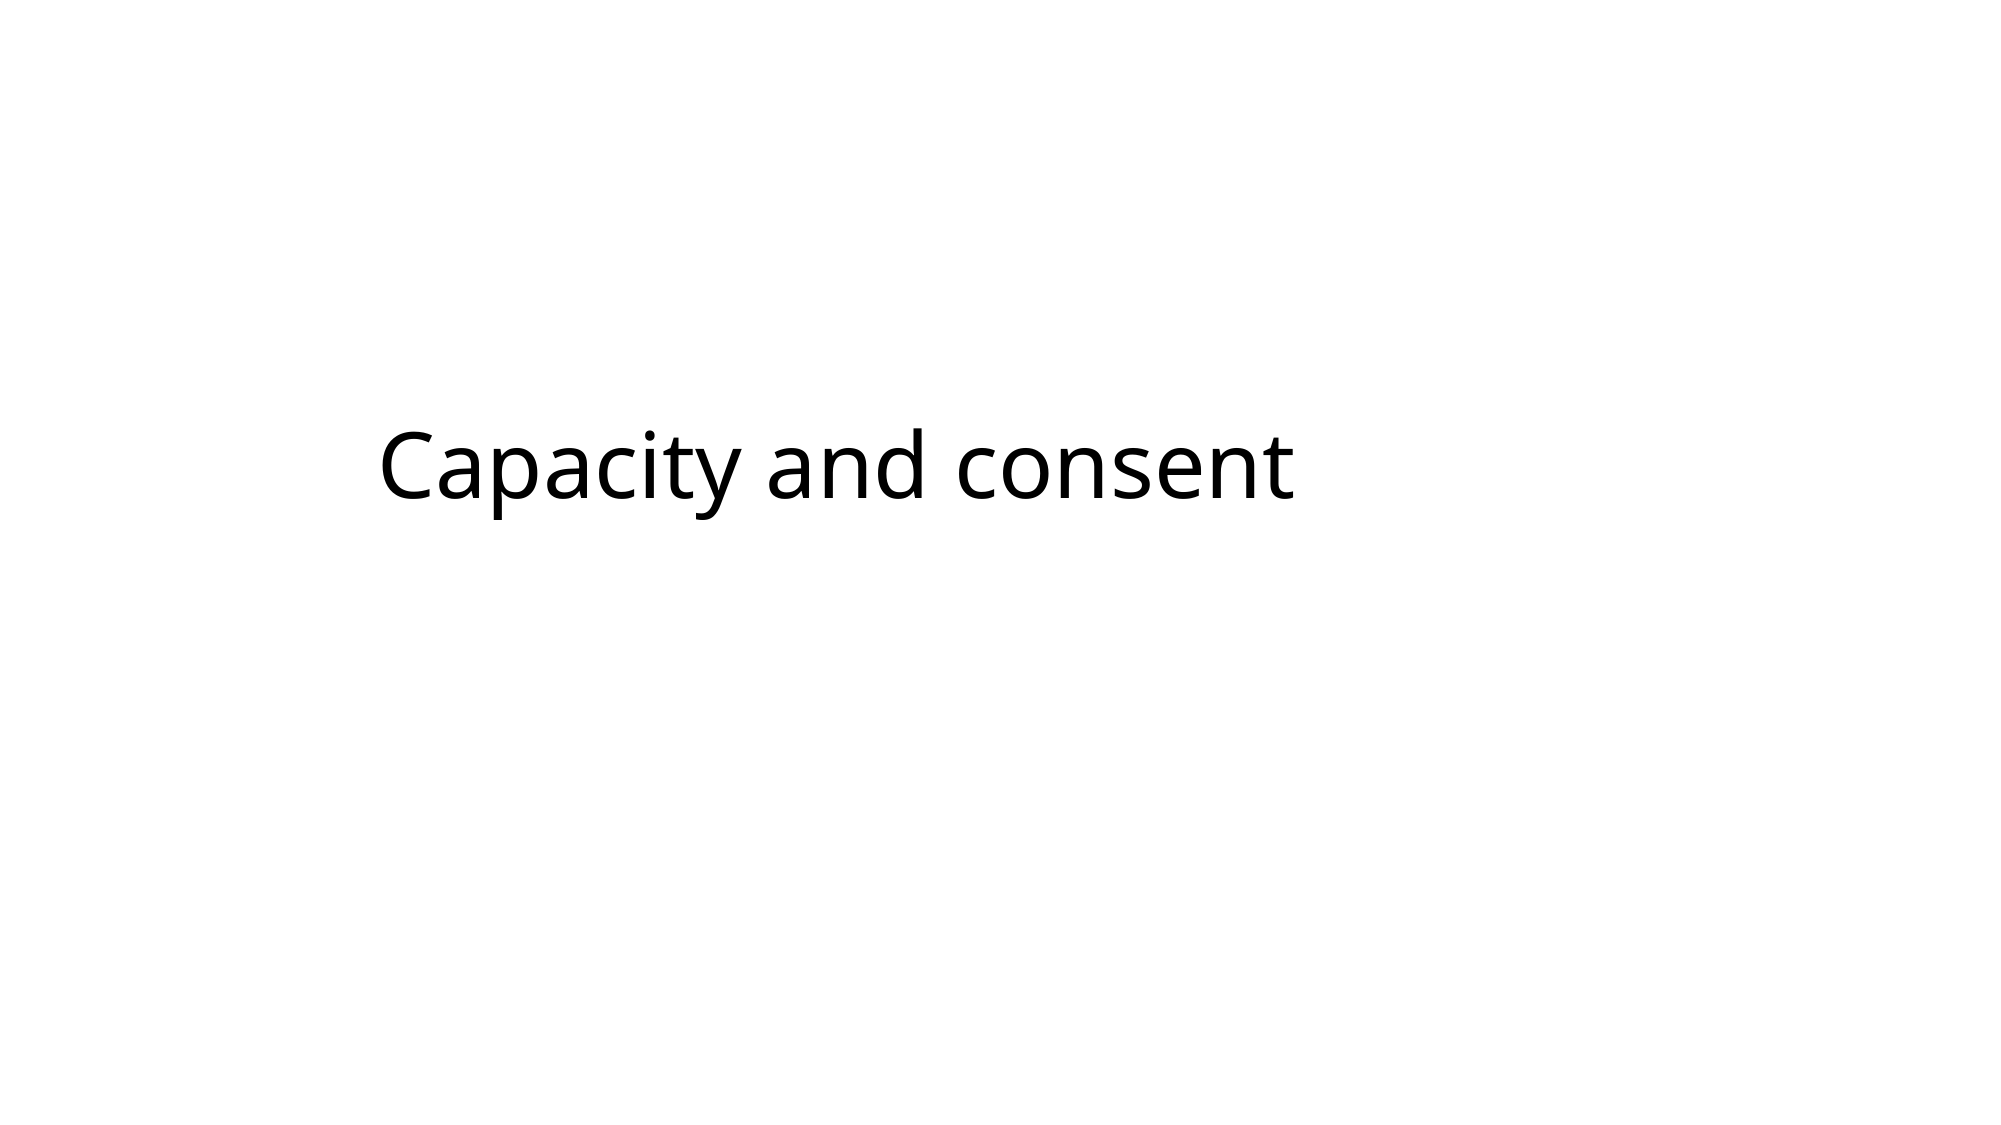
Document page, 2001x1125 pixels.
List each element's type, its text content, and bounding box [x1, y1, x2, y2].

title Capacity and consent [362, 375, 1638, 563]
